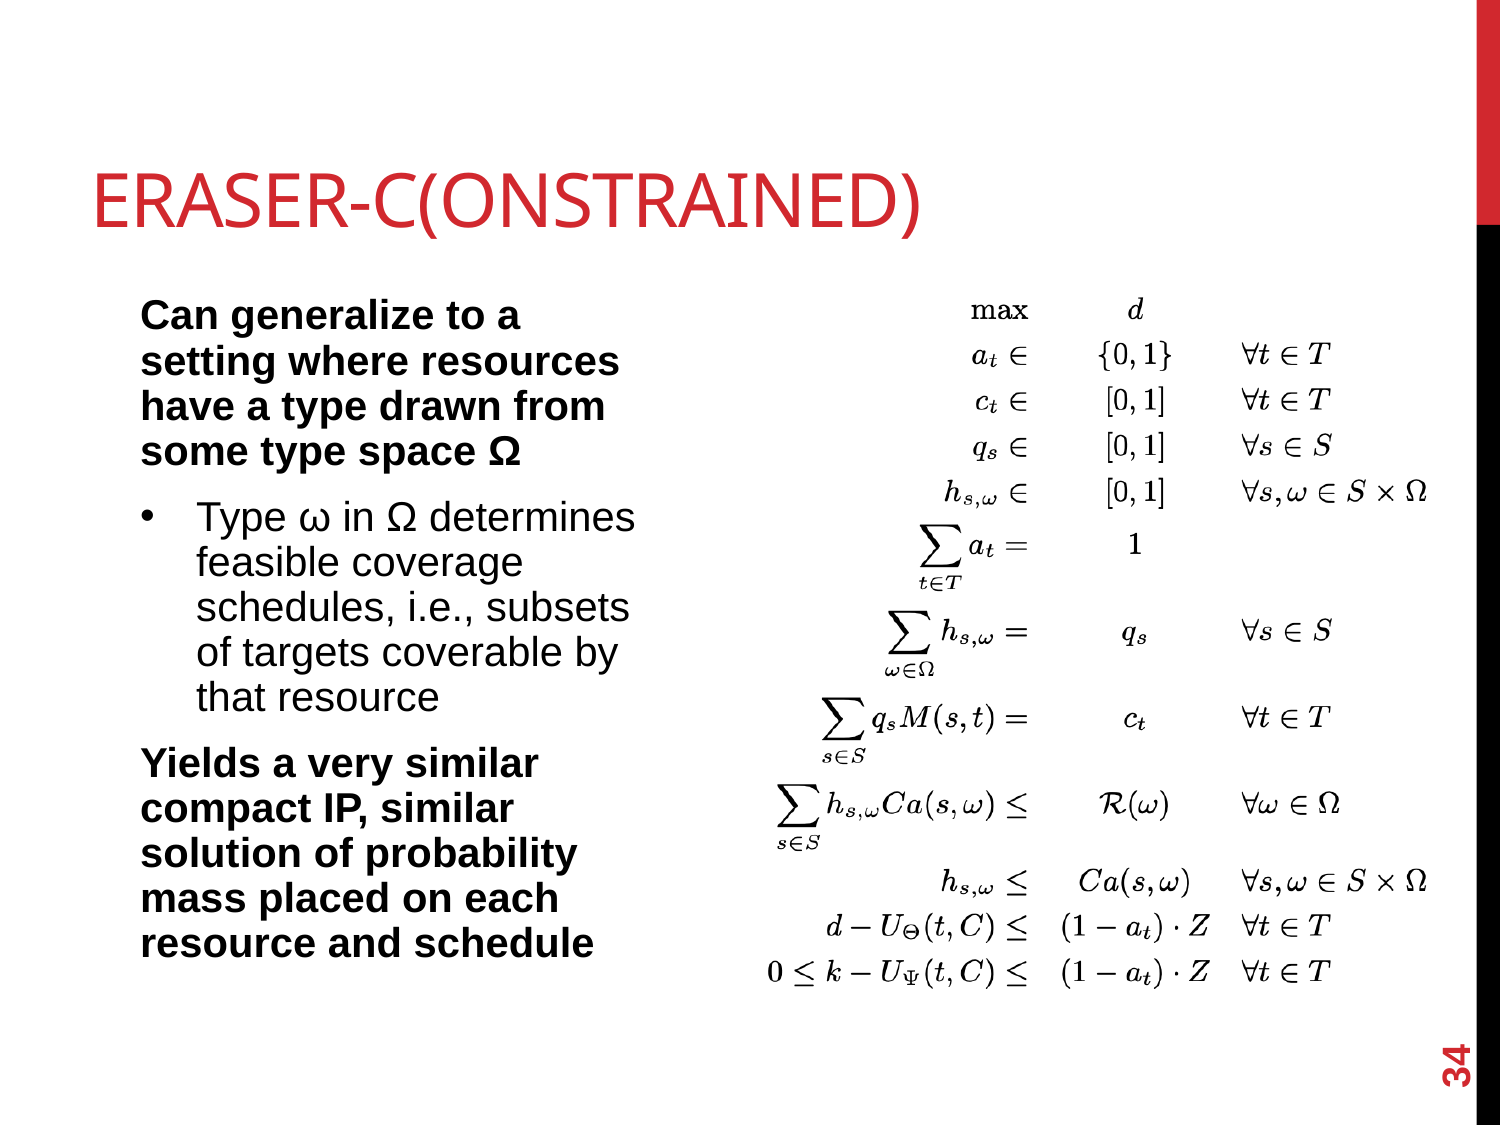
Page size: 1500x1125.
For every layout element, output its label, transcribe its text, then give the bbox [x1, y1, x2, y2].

picture [749, 285, 1436, 992]
title ERASER-C(Onstrained) [75, 25, 1341, 250]
slide_number 34 [1427, 887, 1488, 1104]
list Can generalize to a setting where resources have a type drawn from some type space Ω Type ω in Ω determines feasible coverage schedules, i.e., subsets of targets coverable by that resource Yields a very similar compact IP, similar solution of probability mass placed on each resource and schedule [125, 286, 665, 1029]
